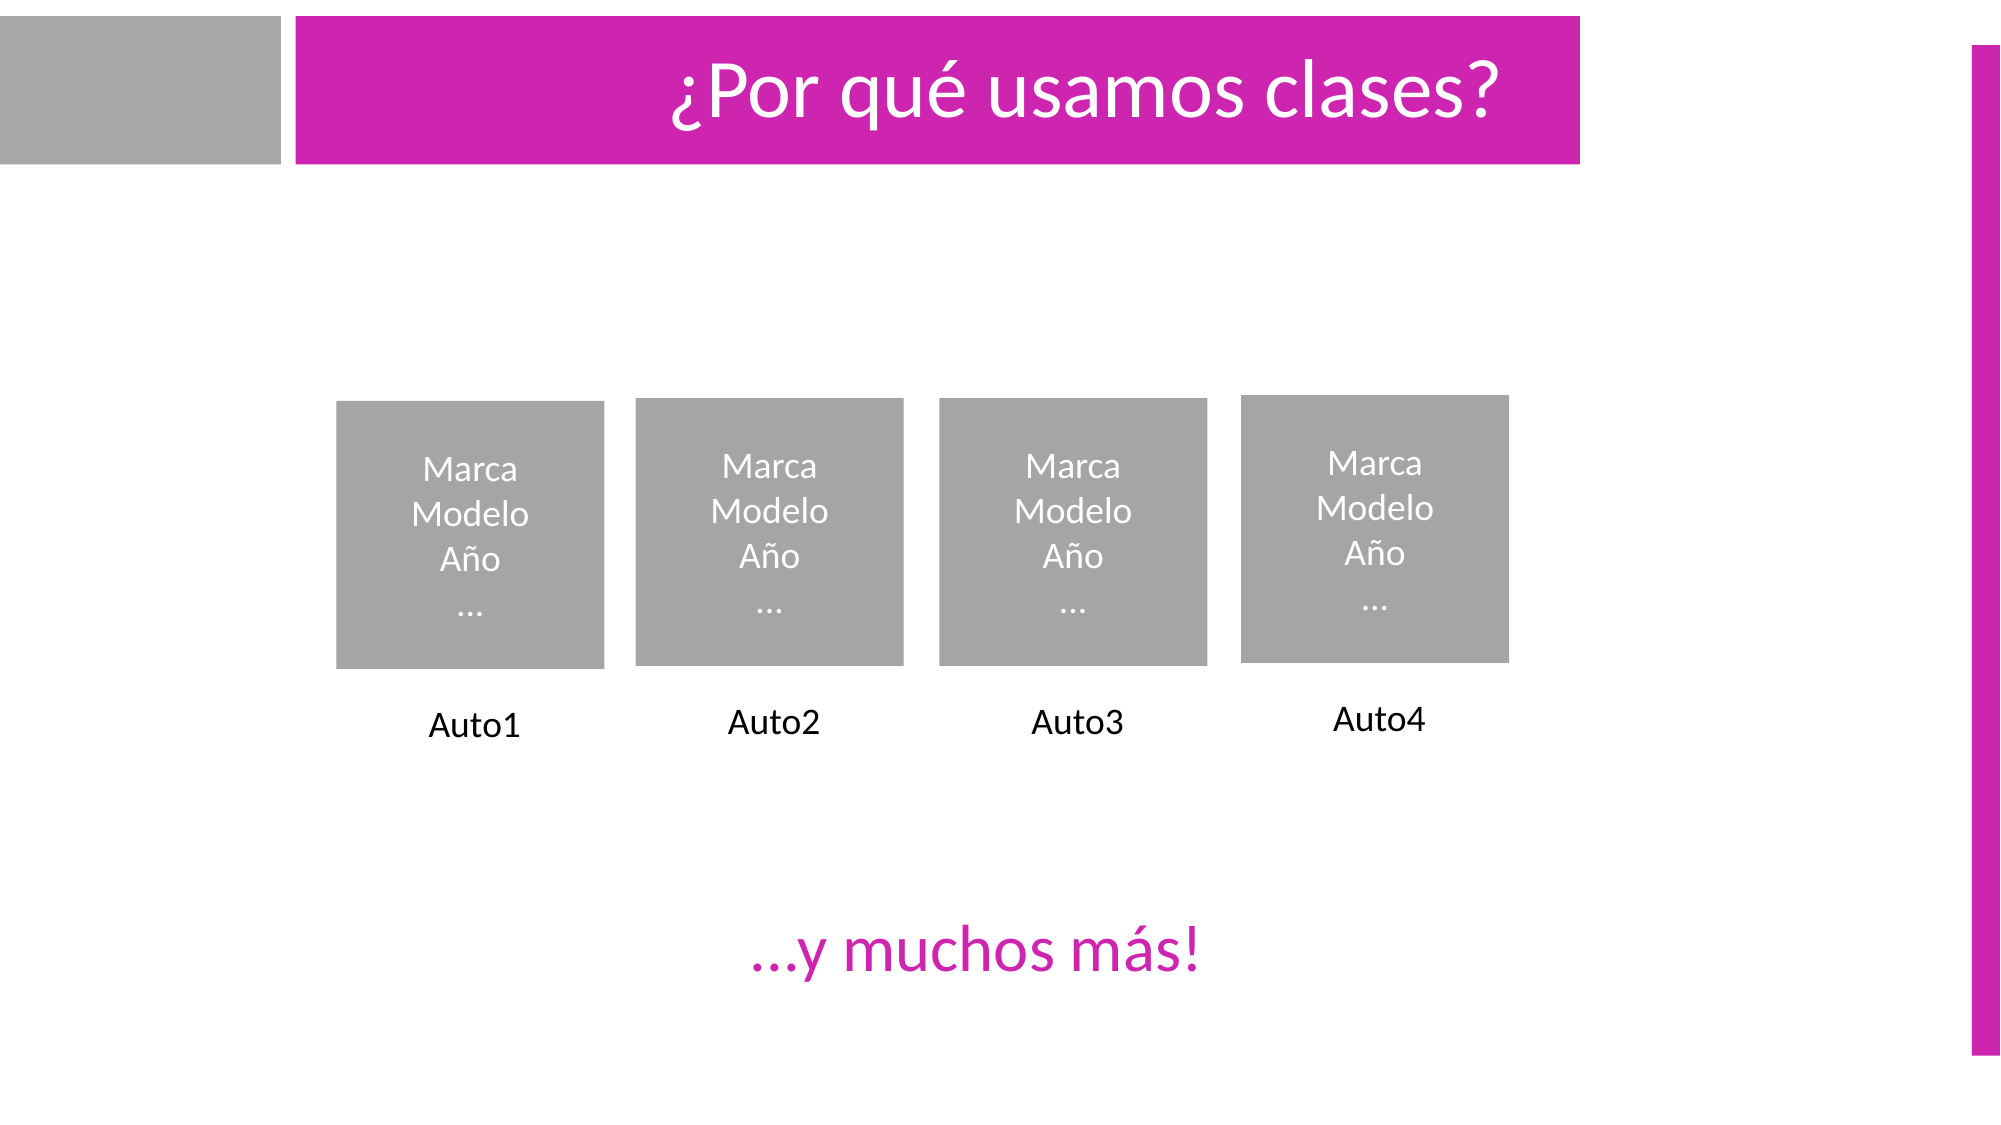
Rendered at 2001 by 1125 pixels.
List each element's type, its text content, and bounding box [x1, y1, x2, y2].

text_box [336, 400, 605, 669]
text_box [939, 398, 1208, 666]
text_box [635, 398, 904, 666]
text_box ...y muchos más! [644, 889, 1309, 981]
text_box Marca Modelo Año ... [659, 433, 880, 629]
text_box Marca Modelo Año ... [360, 436, 581, 632]
text_box [0, 16, 281, 165]
text_box Auto1 [345, 685, 605, 756]
text_box [1241, 395, 1510, 663]
text_box Auto4 [1249, 679, 1510, 750]
title ¿Por qué usamos clases? [323, 48, 1538, 132]
text_box [295, 16, 1580, 165]
text_box Marca Modelo Año ... [963, 433, 1184, 629]
text_box Marca Modelo Año ... [1265, 430, 1485, 626]
text_box [1971, 45, 2000, 1056]
text_box Auto3 [948, 682, 1208, 753]
text_box Auto2 [644, 682, 904, 753]
